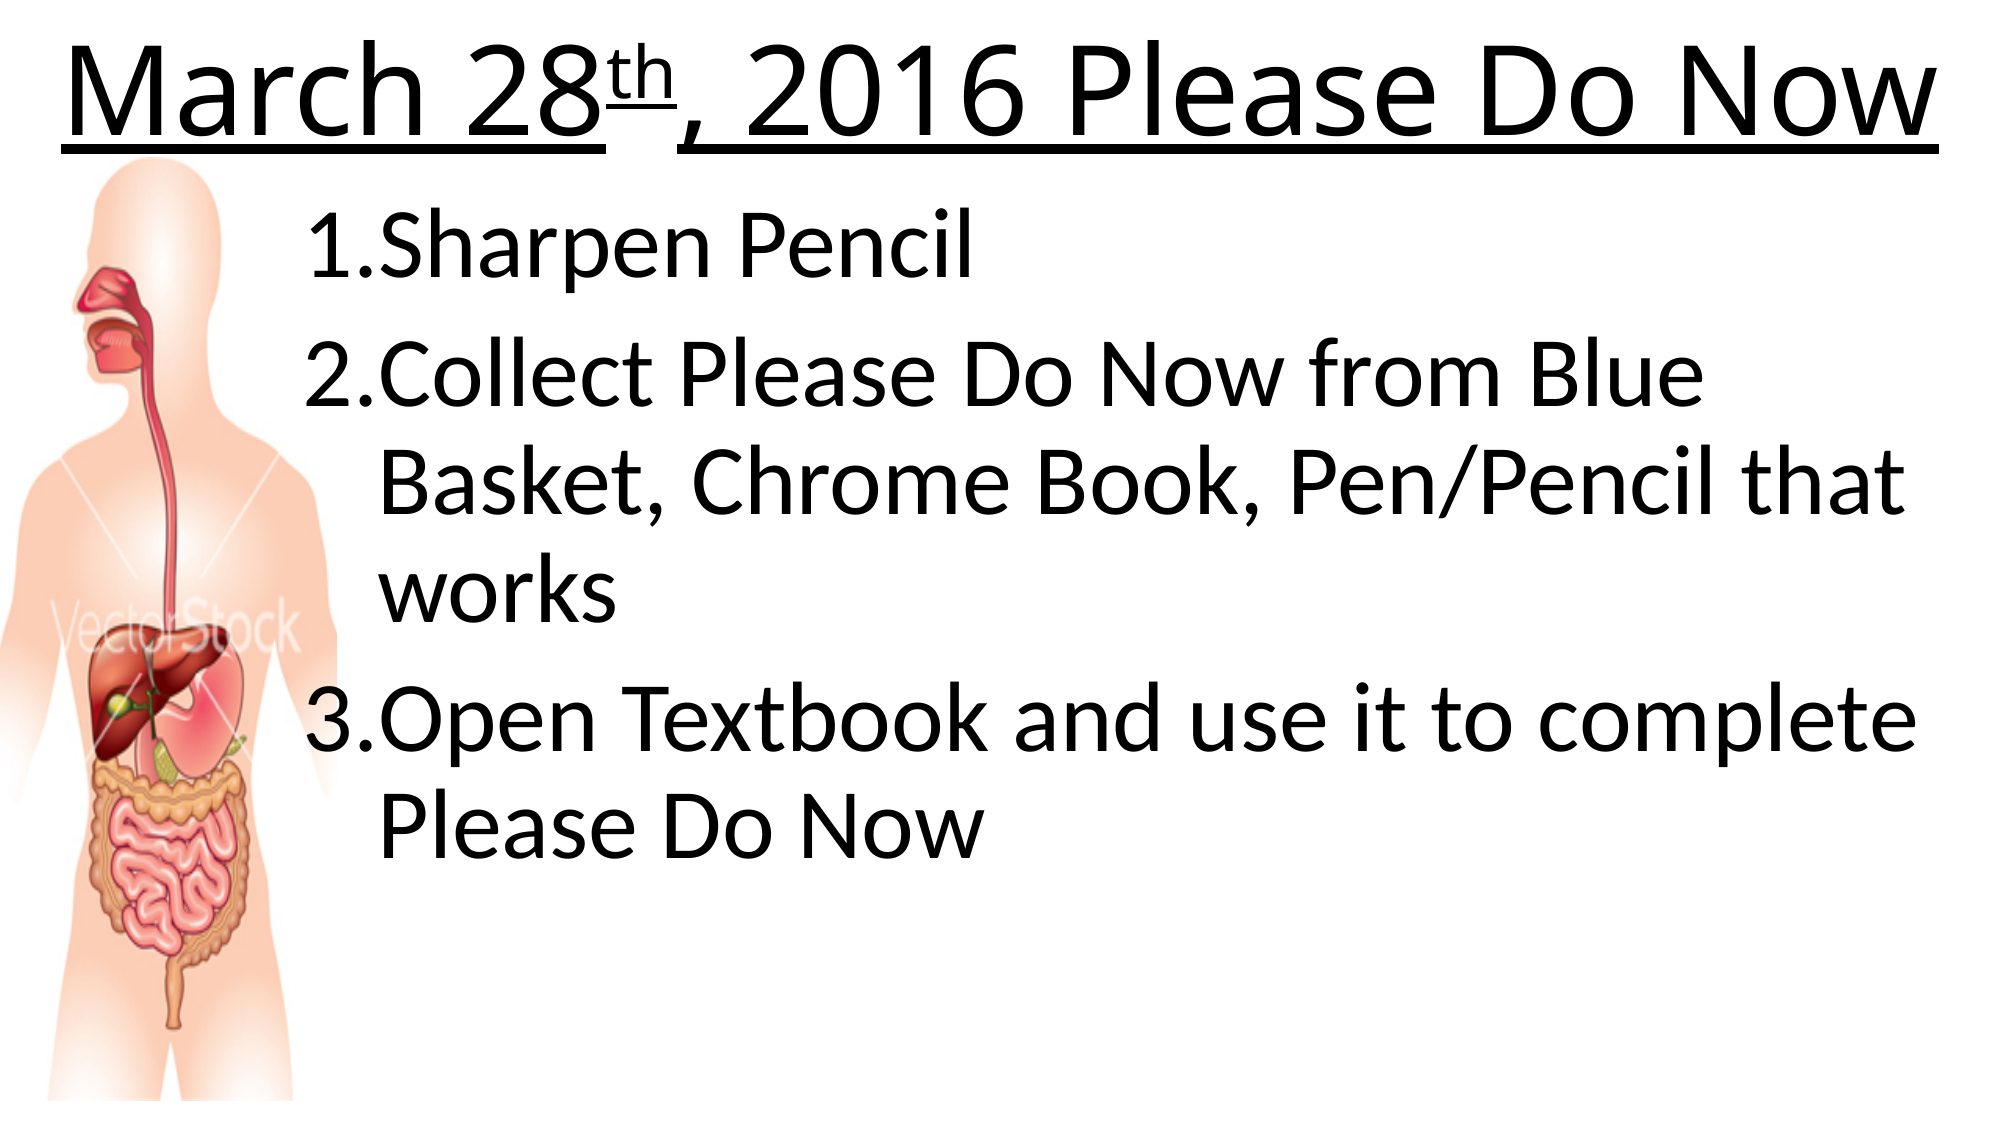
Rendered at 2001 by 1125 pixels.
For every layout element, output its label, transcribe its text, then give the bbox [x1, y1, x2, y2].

title March 28th, 2016 Please Do Now [0, 0, 2000, 170]
subtitle Sharpen Pencil Collect Please Do Now from Blue Basket, Chrome Book, Pen/Pencil that works Open Textbook and use it to complete Please Do Now [338, 183, 1974, 1101]
picture [0, 157, 338, 1101]
